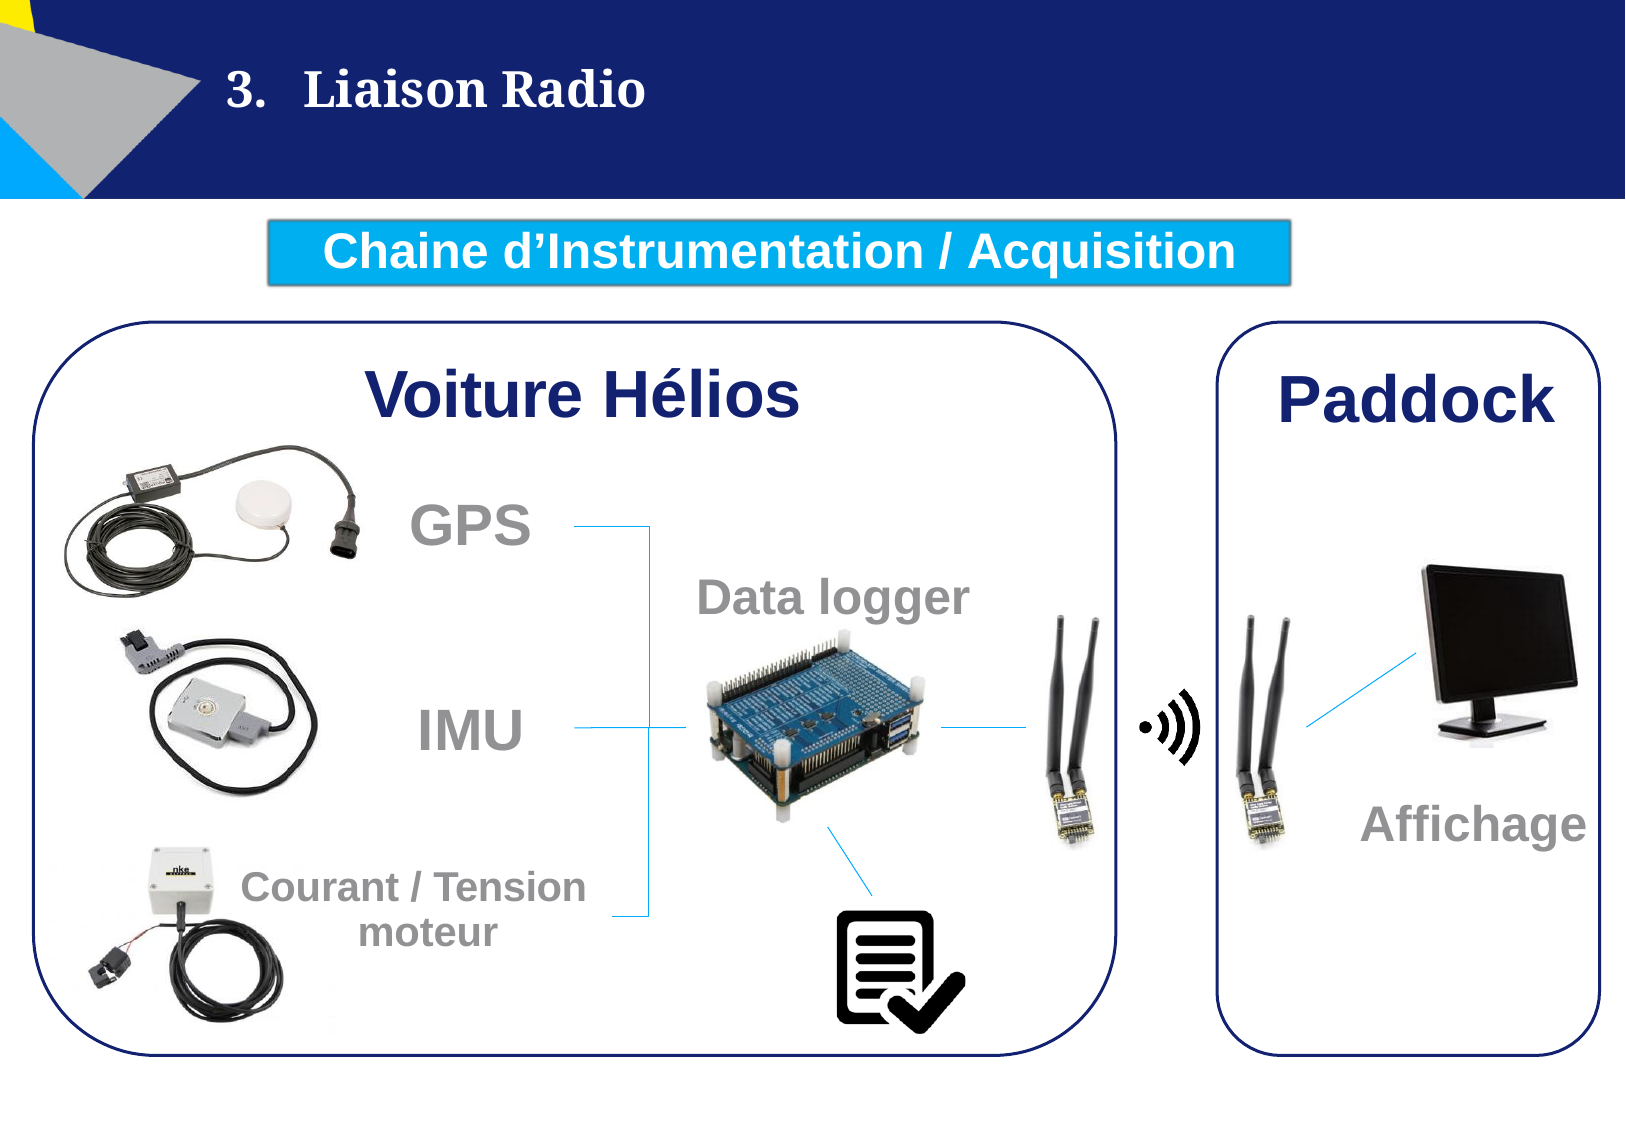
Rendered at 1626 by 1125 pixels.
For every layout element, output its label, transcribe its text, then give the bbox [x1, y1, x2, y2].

text_box [33, 322, 1116, 1056]
text_box [836, 907, 966, 1037]
picture [44, 986, 96, 1041]
text_box 3. Liaison Radio Chaine d’Instrumentation / Acquisition [224, 57, 1238, 279]
text_box GPS Data logger IMU Affichage Courant / Tension moteur [1114, 487, 1217, 956]
text_box Paddock [1275, 355, 1558, 436]
picture [0, 0, 1625, 199]
text_box Voiture Hélios [362, 351, 809, 432]
text_box [703, 625, 929, 827]
picture [263, 216, 1295, 290]
text_box [1217, 322, 1600, 1056]
